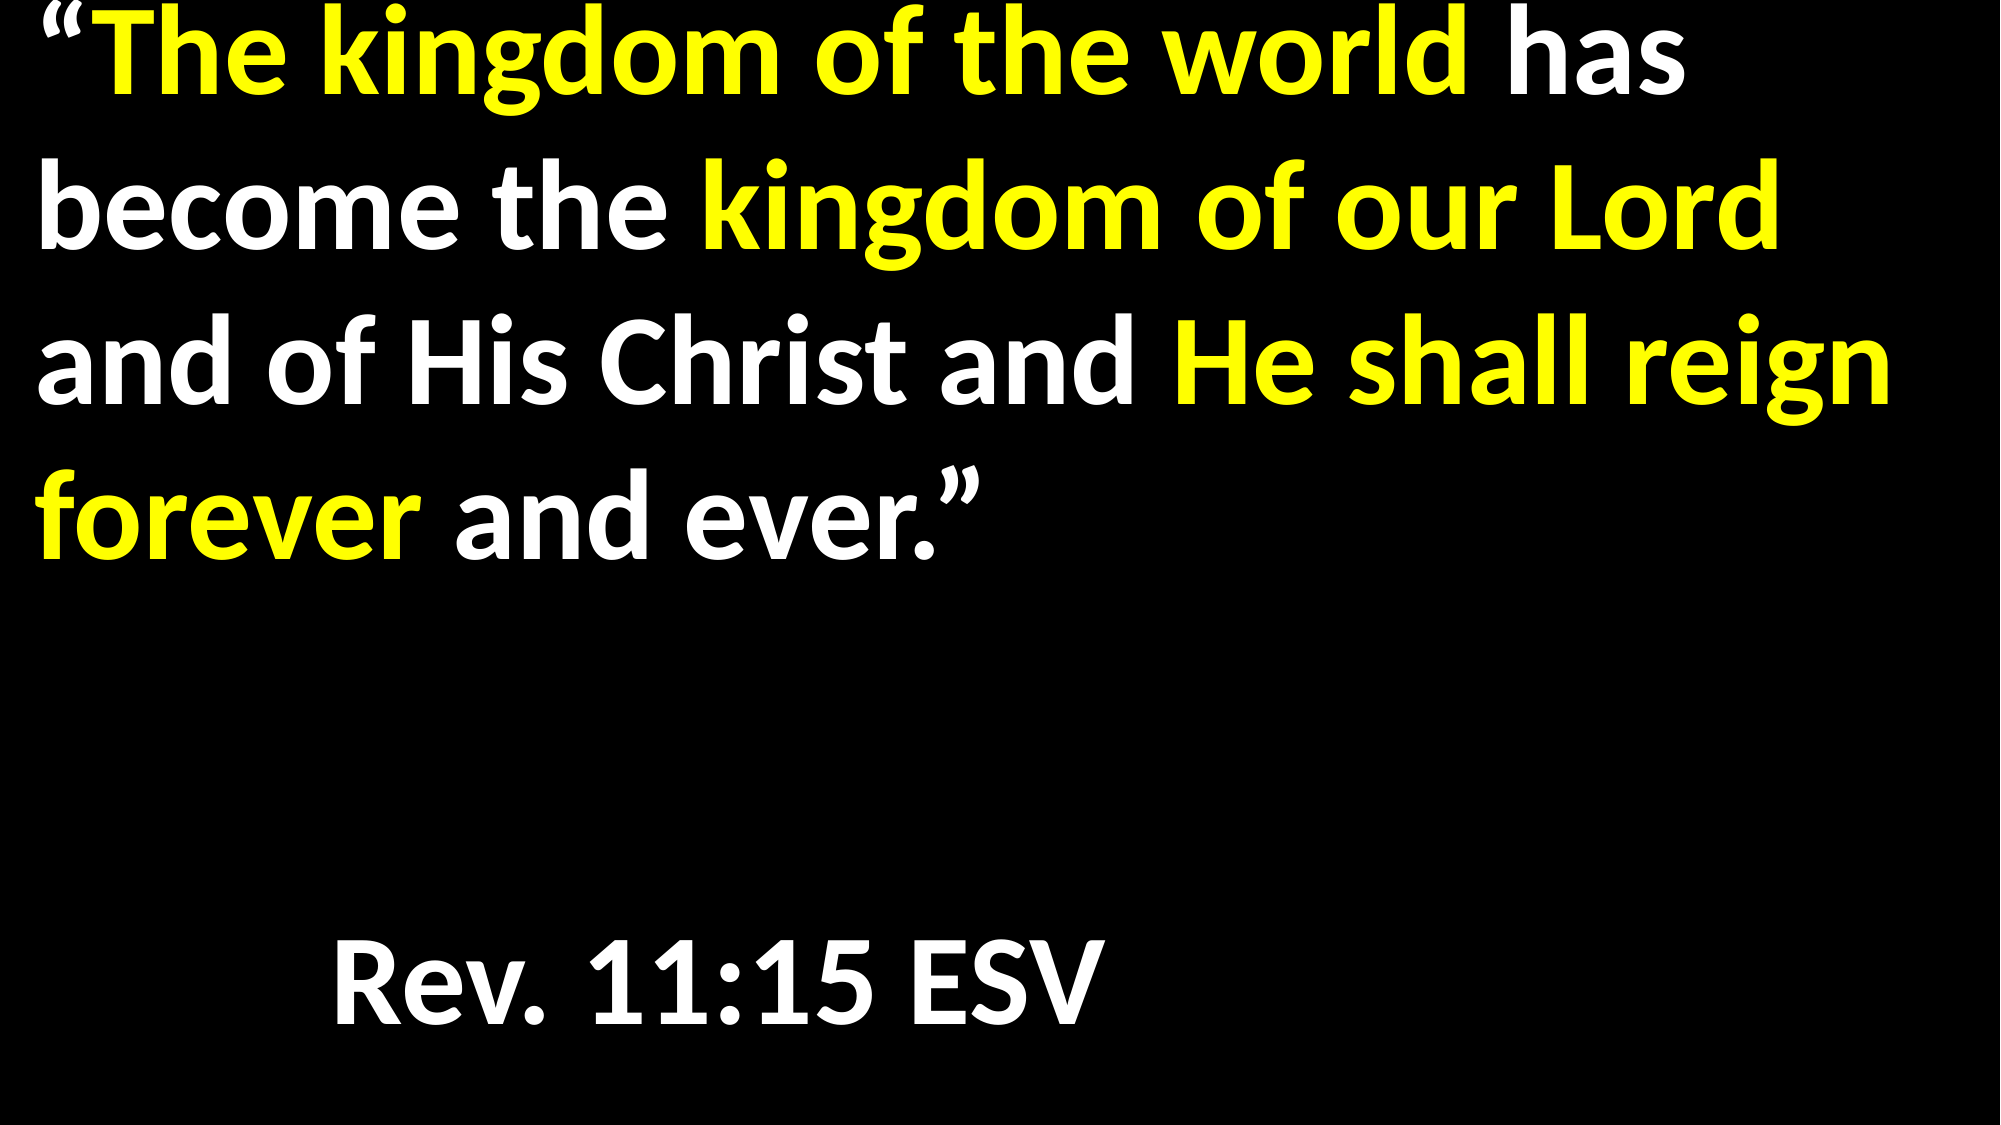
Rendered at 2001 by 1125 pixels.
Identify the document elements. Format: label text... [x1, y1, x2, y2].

list “The kingdom of the world has become the kingdom of our Lord and of His Christ and He shall reign forever and ever.” Rev. 11:15 ESV [0, 0, 2000, 1098]
